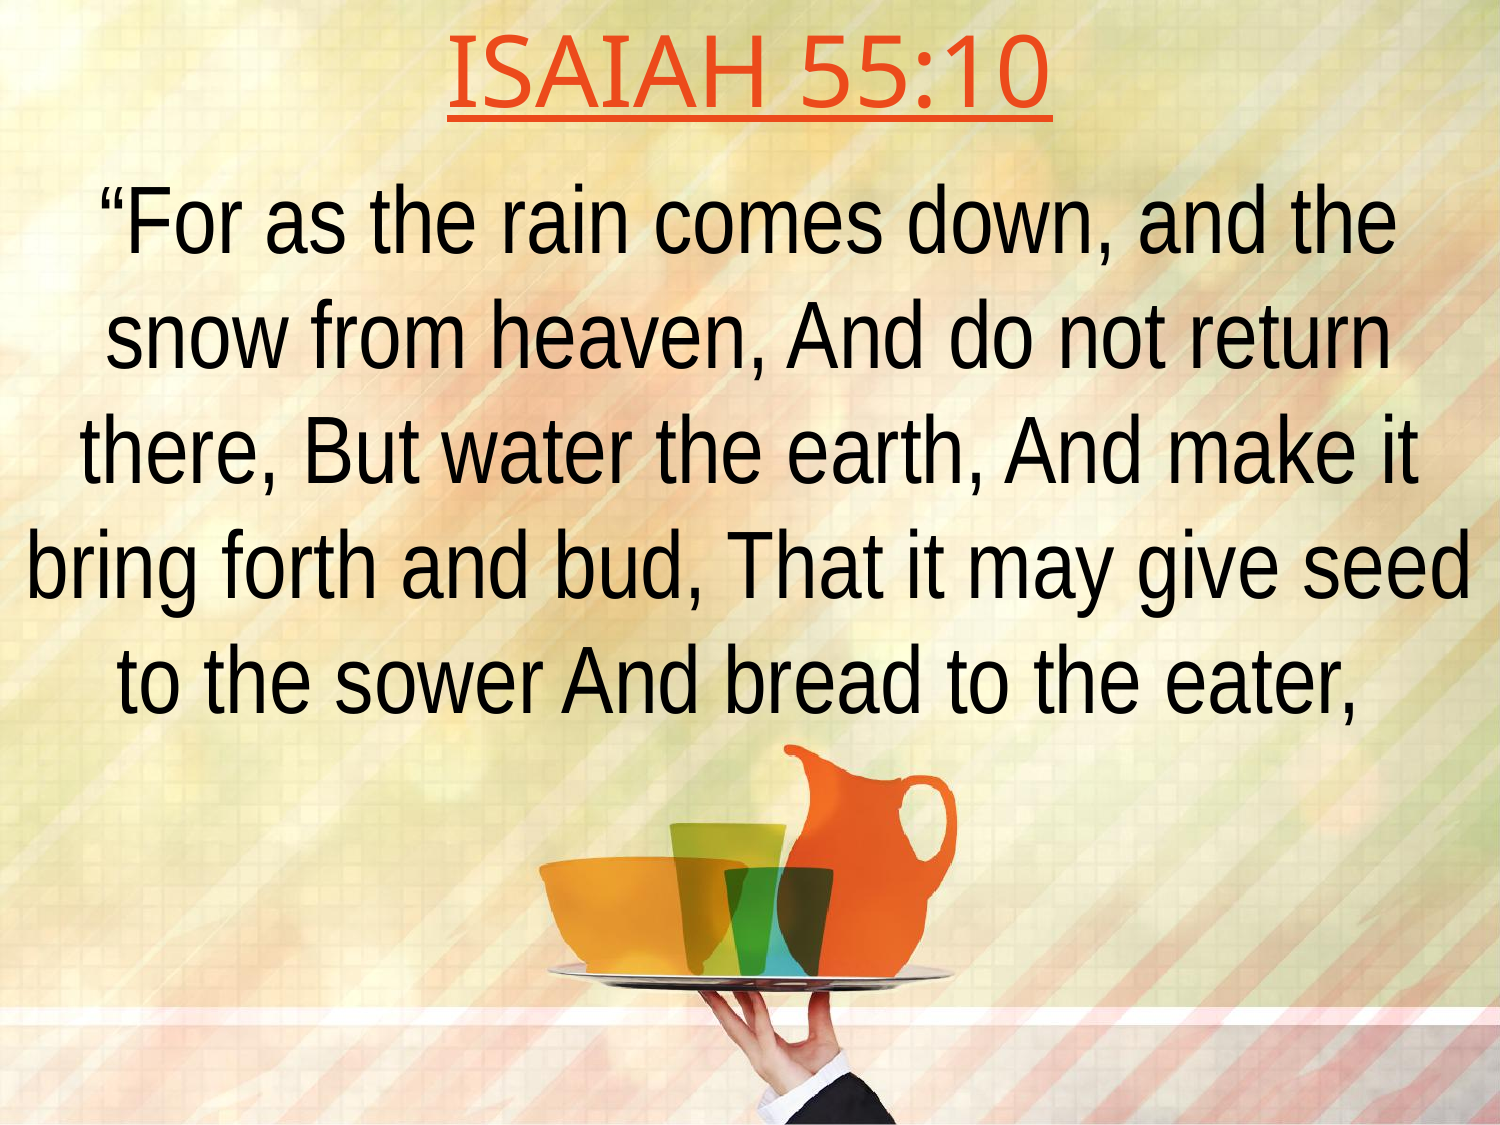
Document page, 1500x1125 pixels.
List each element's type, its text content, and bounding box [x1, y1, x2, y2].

picture [0, 740, 1500, 1125]
text_box ISAIAH 55:10 “For as the rain comes down, and the snow from heaven, And do not return there, But water the earth, And make it bring forth and bud, That it may give seed to the sower And bread to the eater, [0, 0, 1500, 740]
